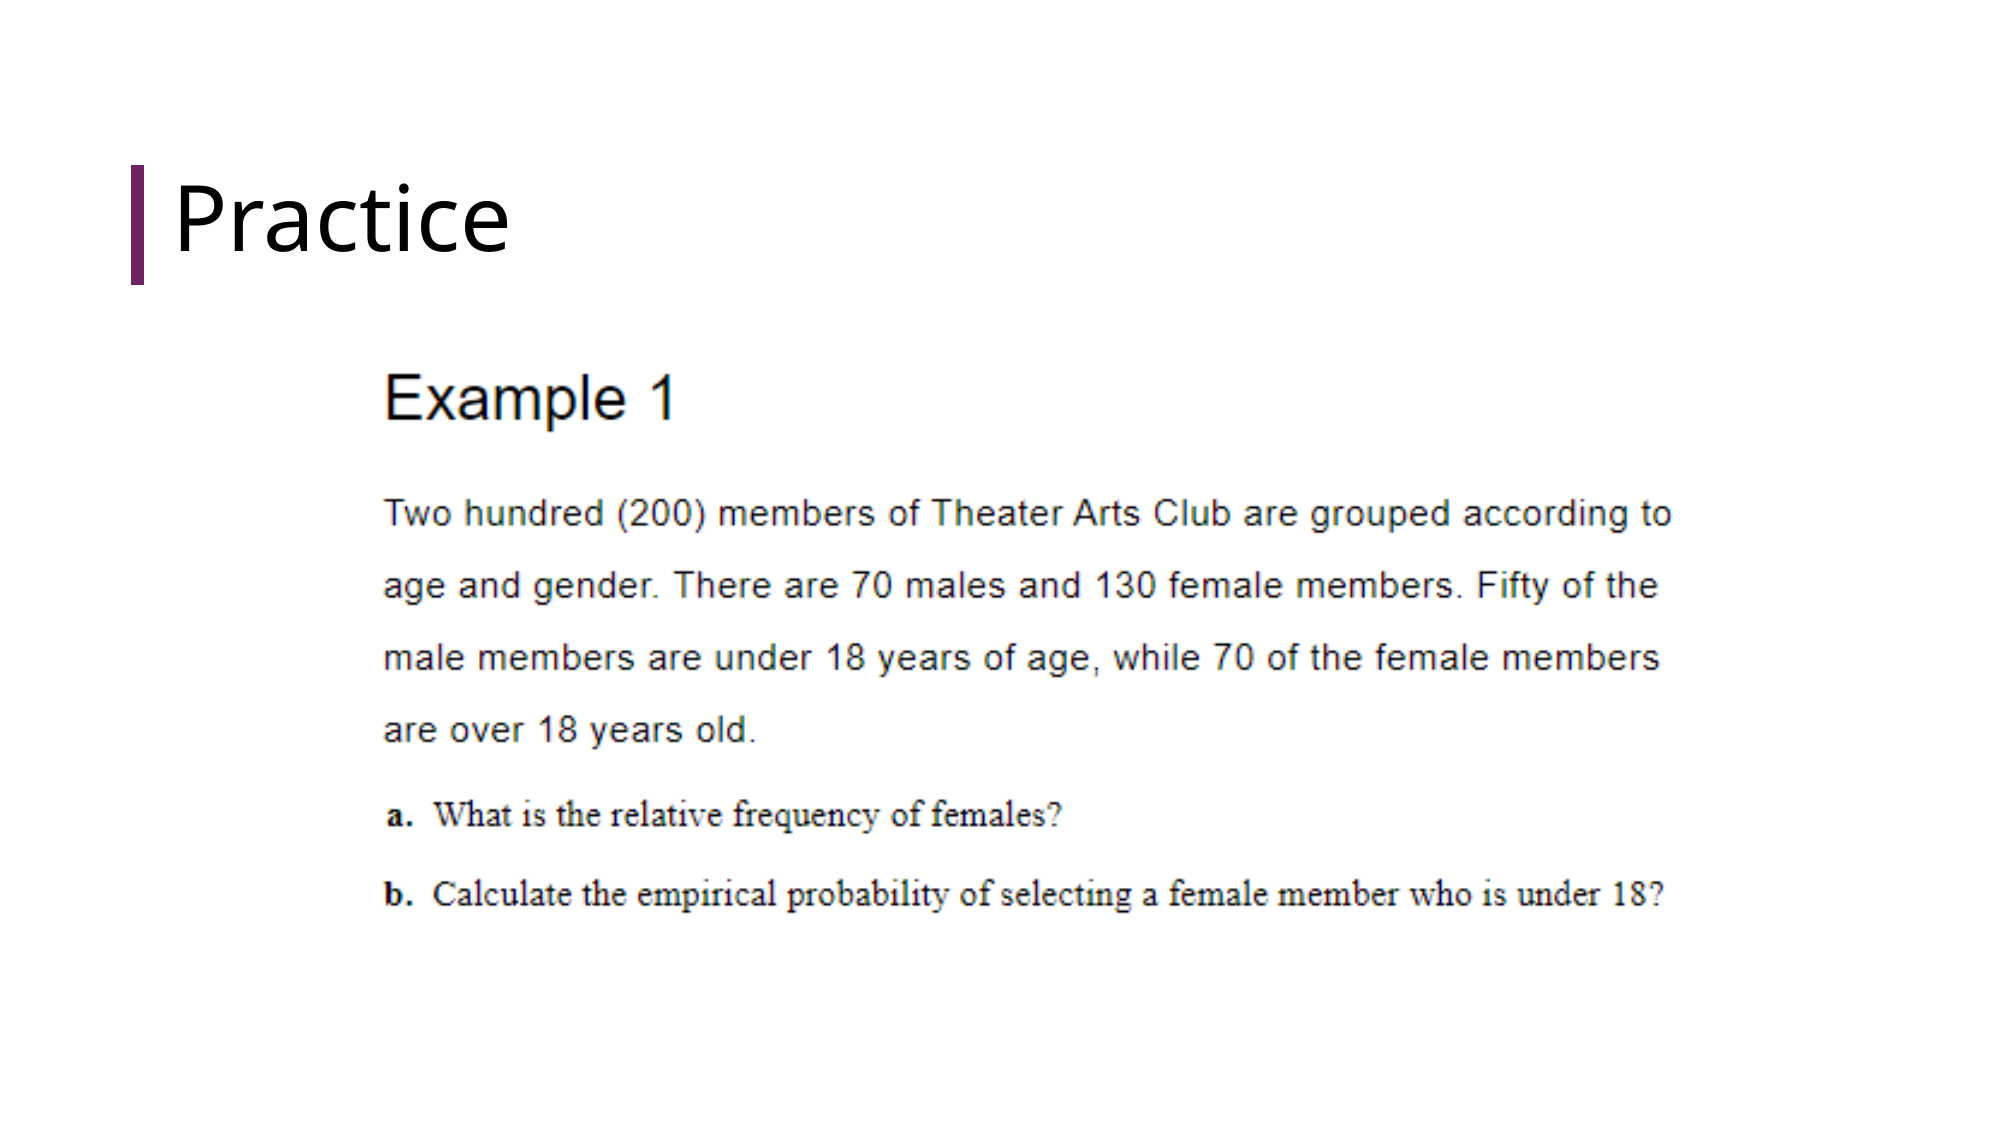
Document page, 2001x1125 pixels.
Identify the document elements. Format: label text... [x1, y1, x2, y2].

title Practice [157, 165, 1883, 285]
picture [341, 329, 1702, 989]
